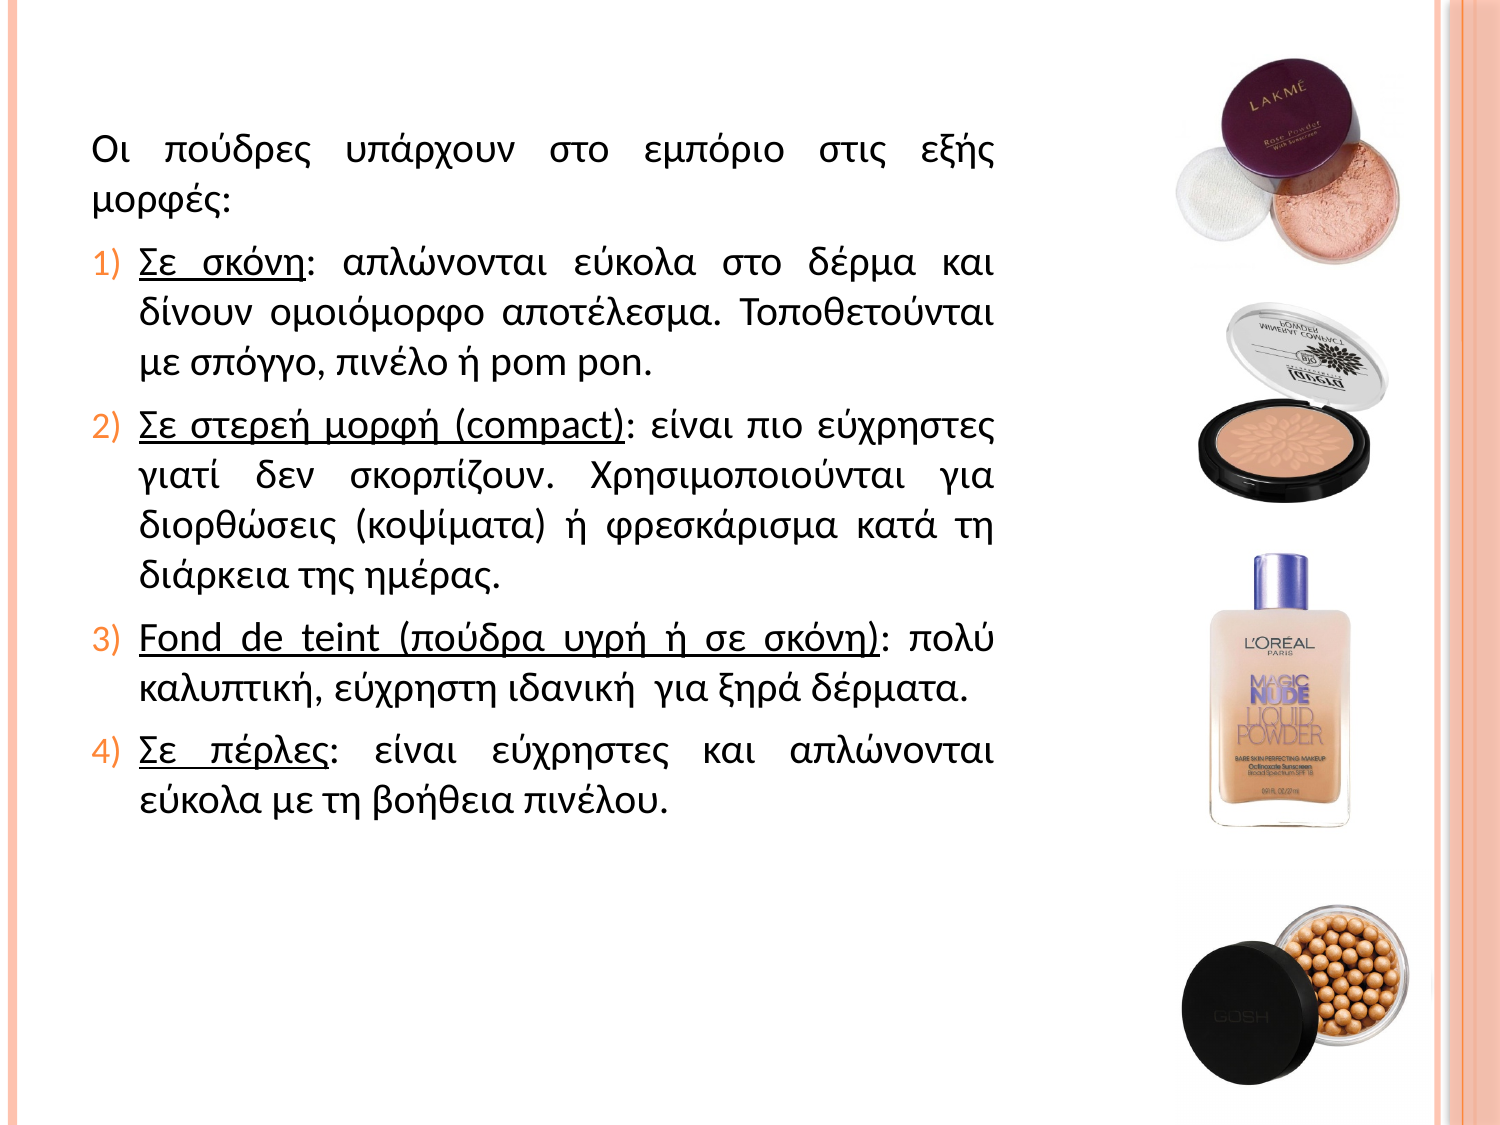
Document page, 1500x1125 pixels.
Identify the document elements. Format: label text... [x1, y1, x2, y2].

picture [1127, 538, 1432, 843]
picture [1174, 869, 1432, 1125]
picture [1174, 53, 1404, 271]
picture [1198, 302, 1390, 503]
list Οι πούδρες υπάρχουν στο εμπόριο στις εξής μορφές: Σε σκόνη: απλώνονται εύκολα στο δέρμα και δίνουν ομοιόμορφο αποτέλεσμα. Τοποθετούνται με σπόγγο, πινέλο ή pom pon. Σε στερεή μορφή (compact): είναι πιο εύχρηστες γιατί δεν σκορπίζουν. Χρησιμοποιούνται για διορθώσεις (κοψίματα) ή φρεσκάρισμα κατά τη διάρκεια της ημέρας. Fond de teint (πούδρα υγρή ή σε σκόνη): πολύ καλυπτική, εύχρηστη ιδανική για ξηρά δέρματα. Σε πέρλες: είναι εύχρηστες και απλώνονται εύκολα με τη βοήθεια πινέλου. [76, 113, 1010, 988]
